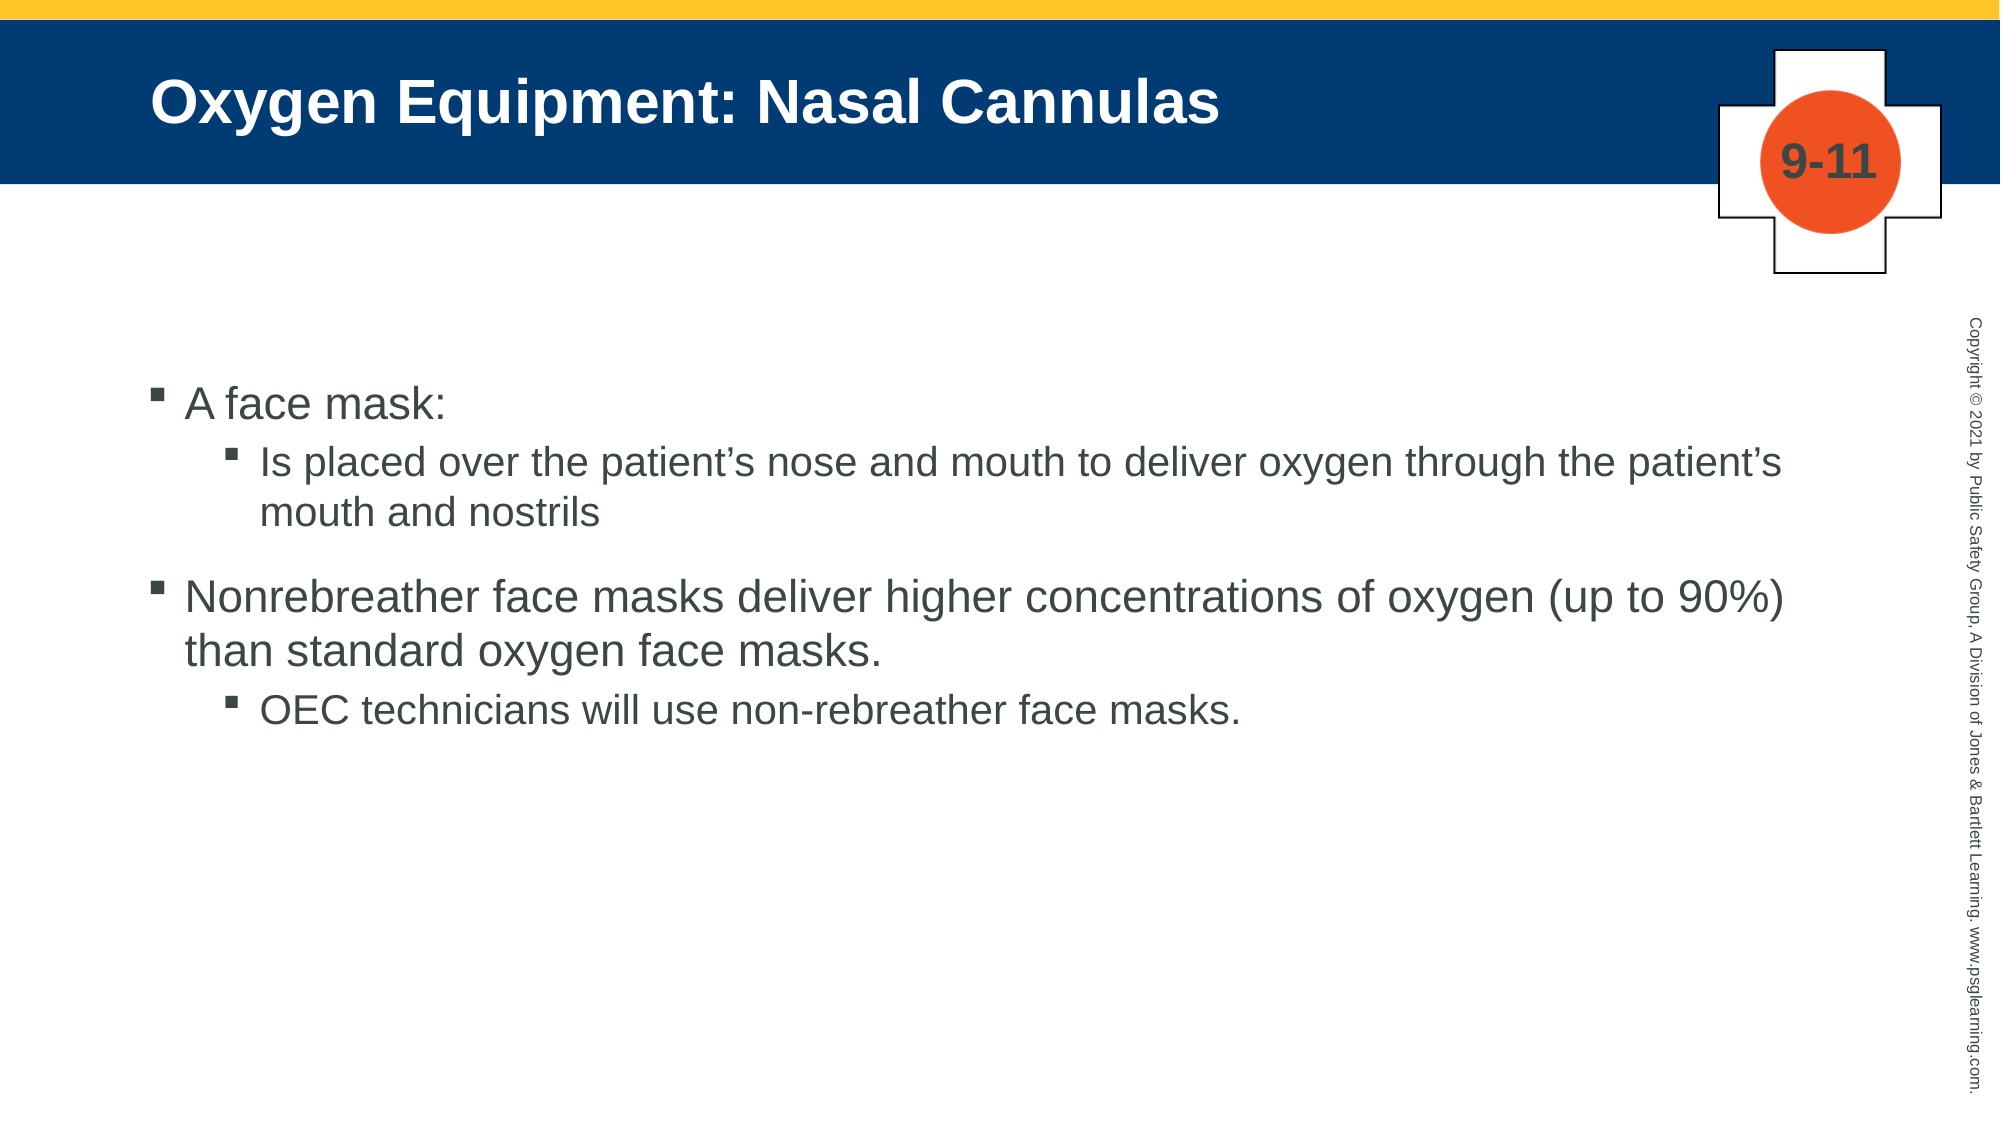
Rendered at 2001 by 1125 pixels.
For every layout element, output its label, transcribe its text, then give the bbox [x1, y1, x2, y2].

picture [1718, 49, 1942, 274]
title Oxygen Equipment: Nasal Cannulas [0, 19, 2000, 185]
list A face mask: Is placed over the patient’s nose and mouth to deliver oxygen through the patient’s mouth and nostrils Nonrebreather face masks deliver higher concentrations of oxygen (up to 90%) than standard oxygen face masks. OEC technicians will use non-rebreather face masks. [132, 366, 1844, 954]
